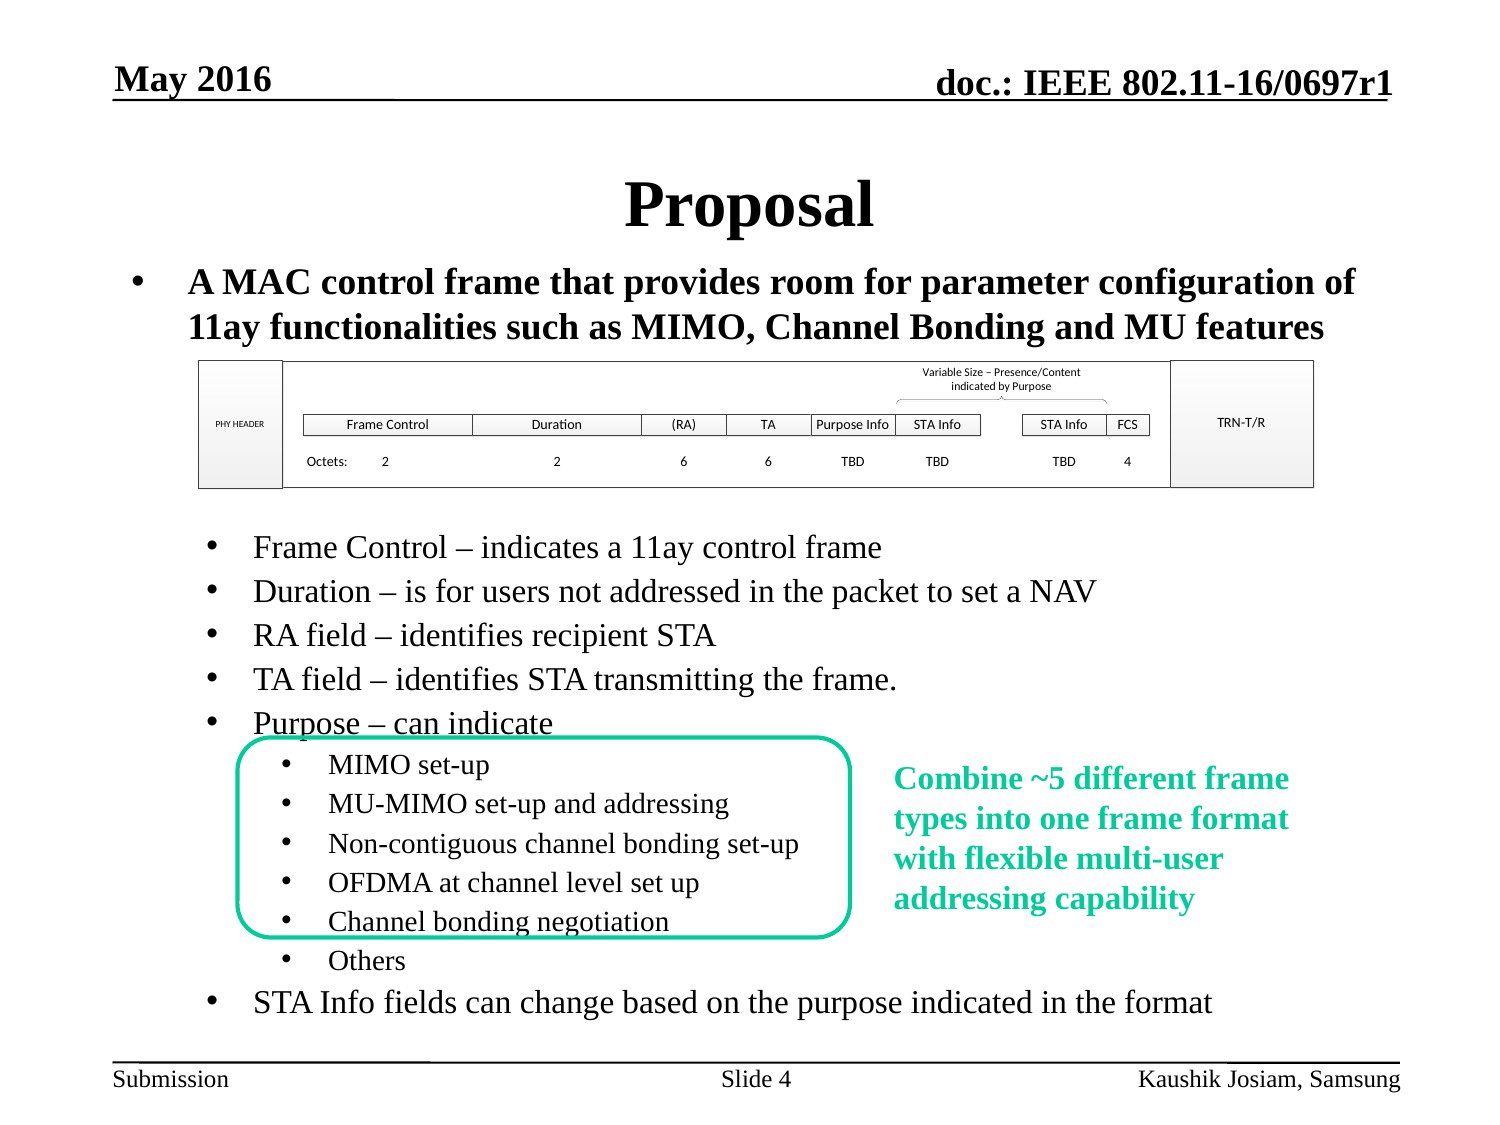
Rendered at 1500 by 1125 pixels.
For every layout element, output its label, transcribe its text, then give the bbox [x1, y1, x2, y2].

title Proposal [112, 112, 1388, 288]
footer Kaushik Josiam, Samsung [878, 1061, 1402, 1093]
picture [196, 358, 1317, 492]
text_box [235, 735, 853, 940]
slide_number Slide 4 [712, 1061, 800, 1123]
list A MAC control frame that provides room for parameter configuration of 11ay functionalities such as MIMO, Channel Bonding and MU features Frame Control – indicates a 11ay control frame Duration – is for users not addressed in the packet to set a NAV RA field – identifies recipient STA TA field – identifies STA transmitting the frame. Purpose – can indicate MIMO set-up MU-MIMO set-up and addressing Non-contiguous channel bonding set-up OFDMA at channel level set up Channel bonding negotiation Others STA Info fields can change based on the purpose indicated in the format [115, 249, 1392, 925]
text_box Combine ~5 different frame types into one frame format with flexible multi-user addressing capability [878, 749, 1316, 924]
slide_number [114, 54, 423, 100]
